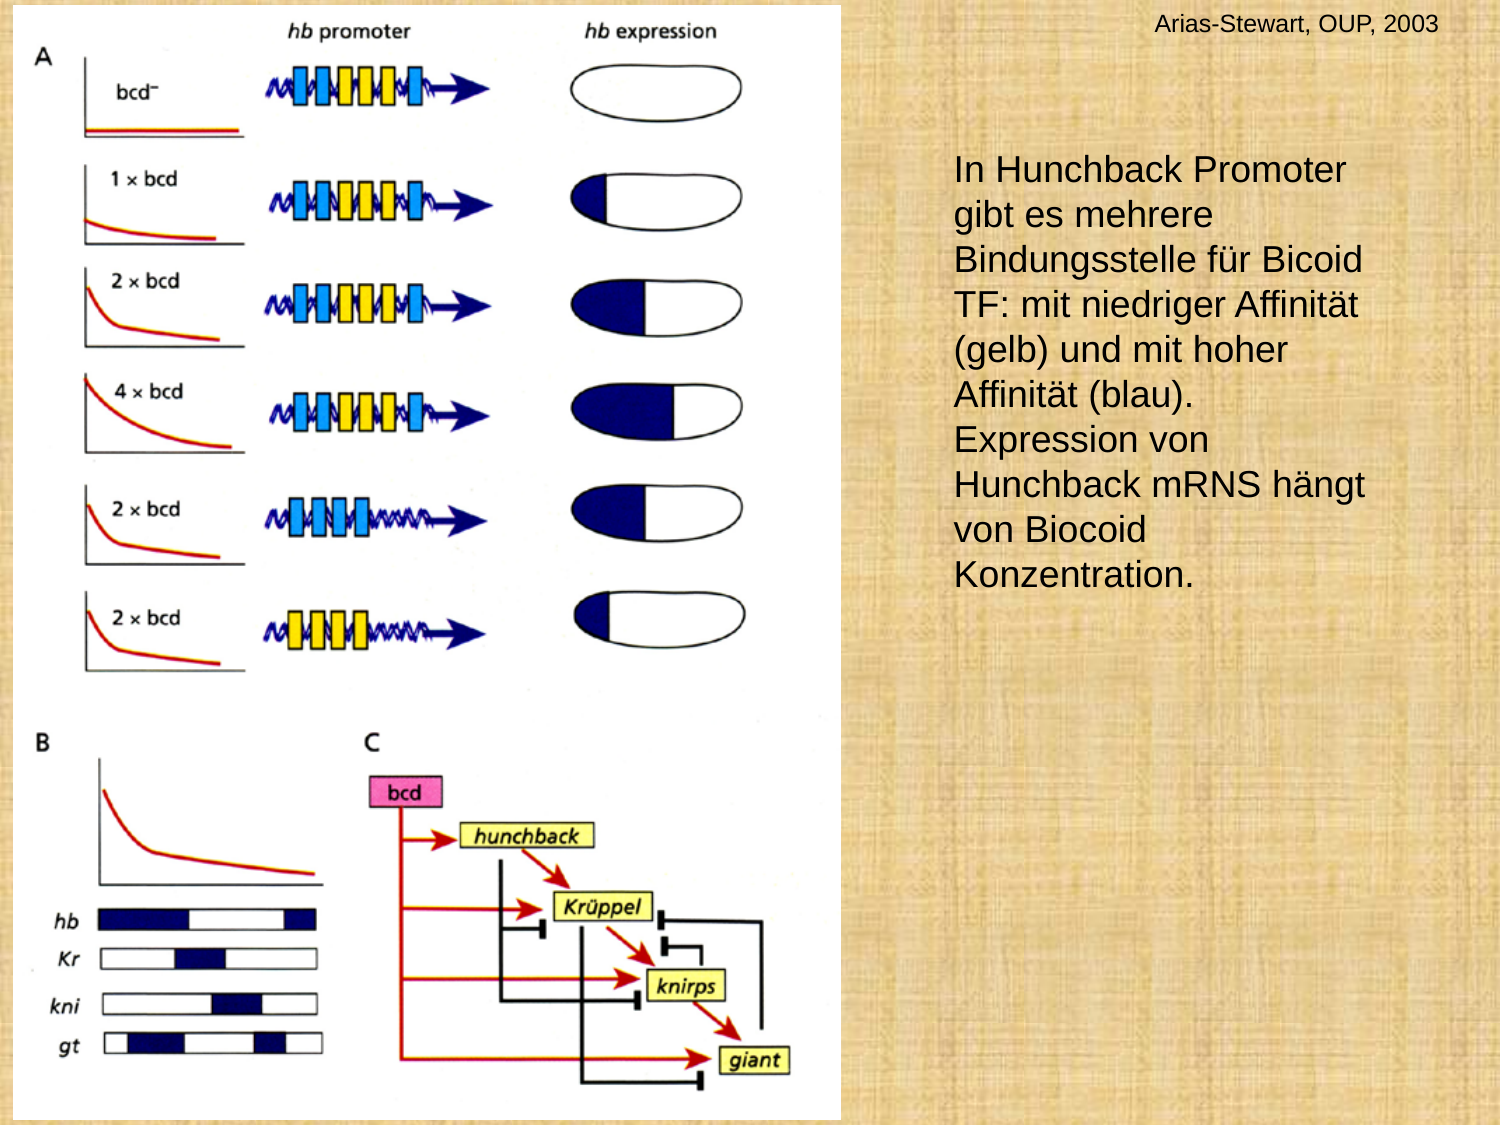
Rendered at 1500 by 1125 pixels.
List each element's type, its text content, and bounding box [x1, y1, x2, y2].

text_box In Hunchback Promoter gibt es mehrere Bindungsstelle für Bicoid TF: mit niedriger Affinität (gelb) und mit hoher Affinität (blau). Expression von Hunchback mRNS hängt von Biocoid Konzentration. [939, 137, 1400, 602]
text_box Arias-Stewart, OUP, 2003 [1139, 0, 1478, 45]
picture [0, 0, 1500, 1125]
